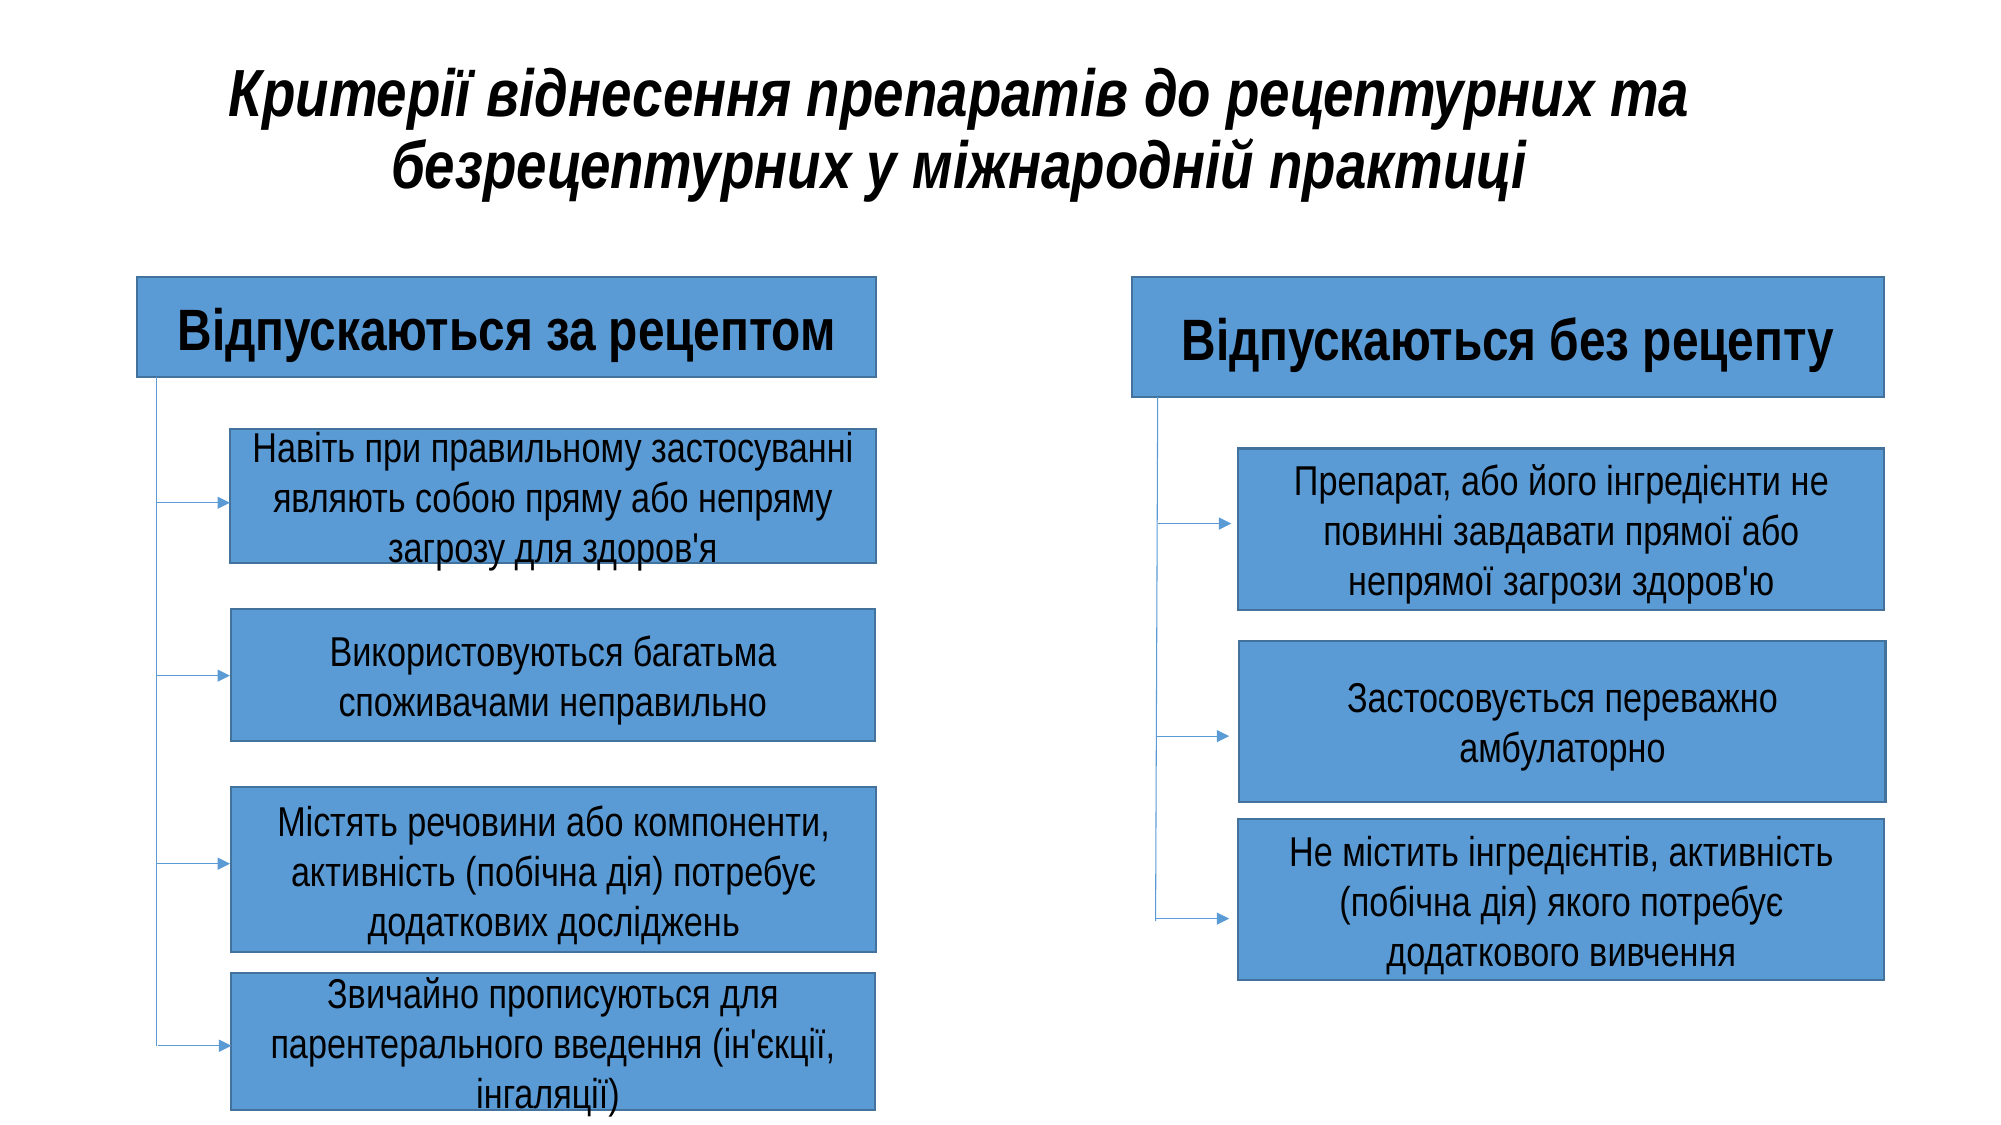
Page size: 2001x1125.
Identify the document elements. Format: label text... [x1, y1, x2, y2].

text_box Препарат, або його інгредієнти не повинні завдавати прямої або непрямої загрози здоров'ю [1237, 447, 1885, 611]
text_box Відпускаються без рецепту [1131, 276, 1885, 398]
text_box Застосовується переважно амбулаторно [1238, 640, 1887, 803]
text_box Відпускаються за рецептом [136, 276, 877, 378]
text_box Не містить інгредієнтів, активність (побічна дія) якого потребує додаткового вивчення [1237, 818, 1885, 981]
text_box Звичайно прописуються для парентерального введення (ін'єкції, інгаляції) [230, 972, 876, 1111]
title Критерії віднесення препаратів до рецептурних та безрецептурних у міжнародній практиці [97, 22, 1823, 240]
text_box Навіть при правильному застосуванні являють собою пряму або непряму загрозу для здоров'я [229, 428, 877, 564]
text_box Використовуються багатьма споживачами неправильно [230, 608, 876, 742]
text_box Містять речовини або компоненти, активність (побічна дія) потребує додаткових досліджень [230, 786, 877, 953]
